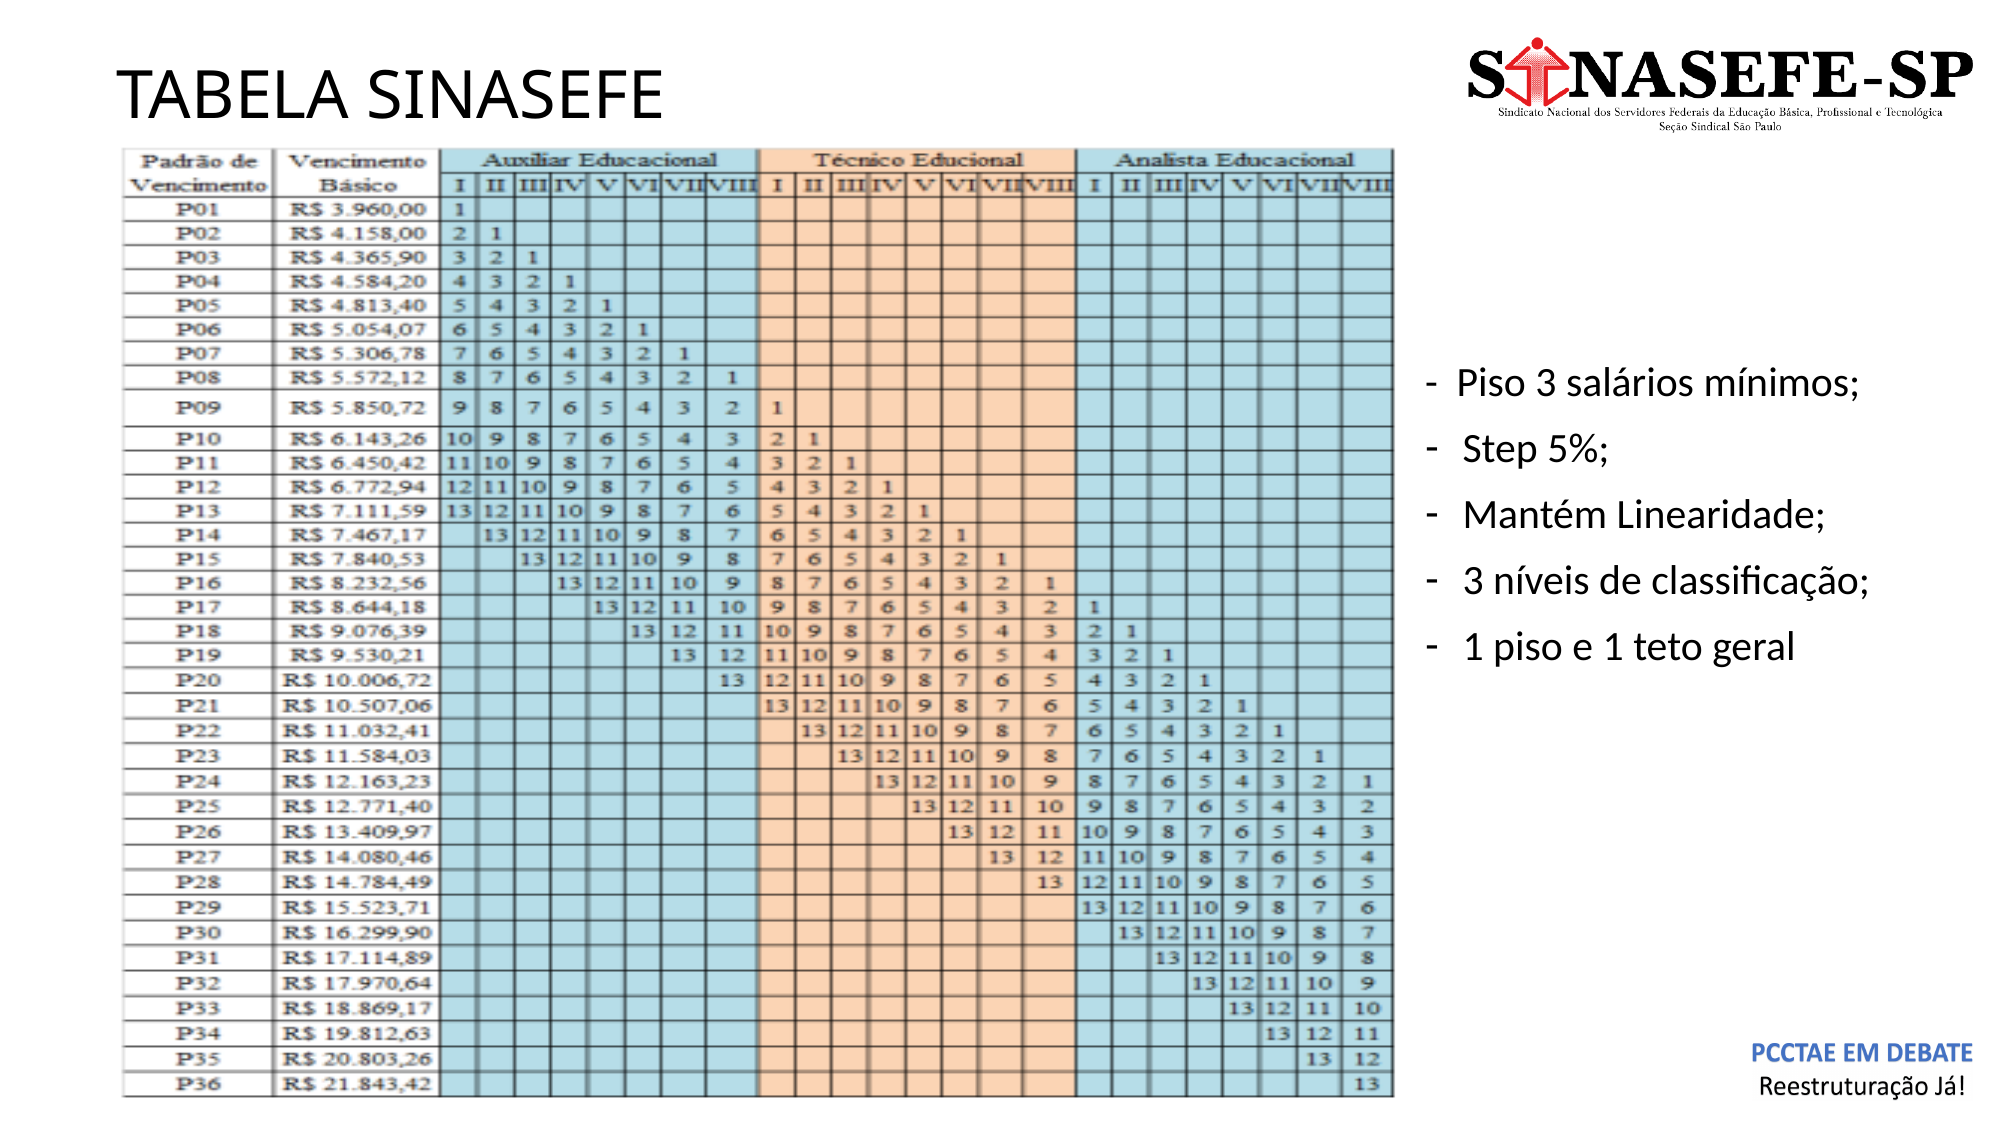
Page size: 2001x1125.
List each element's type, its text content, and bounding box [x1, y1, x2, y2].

picture [1465, 37, 1973, 133]
picture [1752, 1042, 1973, 1101]
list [117, 141, 1410, 1107]
text_box - Piso 3 salários mínimos; Step 5%; Mantém Linearidade; 3 níveis de classificação; 1 piso e 1 teto geral [1410, 353, 1993, 1067]
title TABELA SINASEFE [101, 0, 1827, 206]
